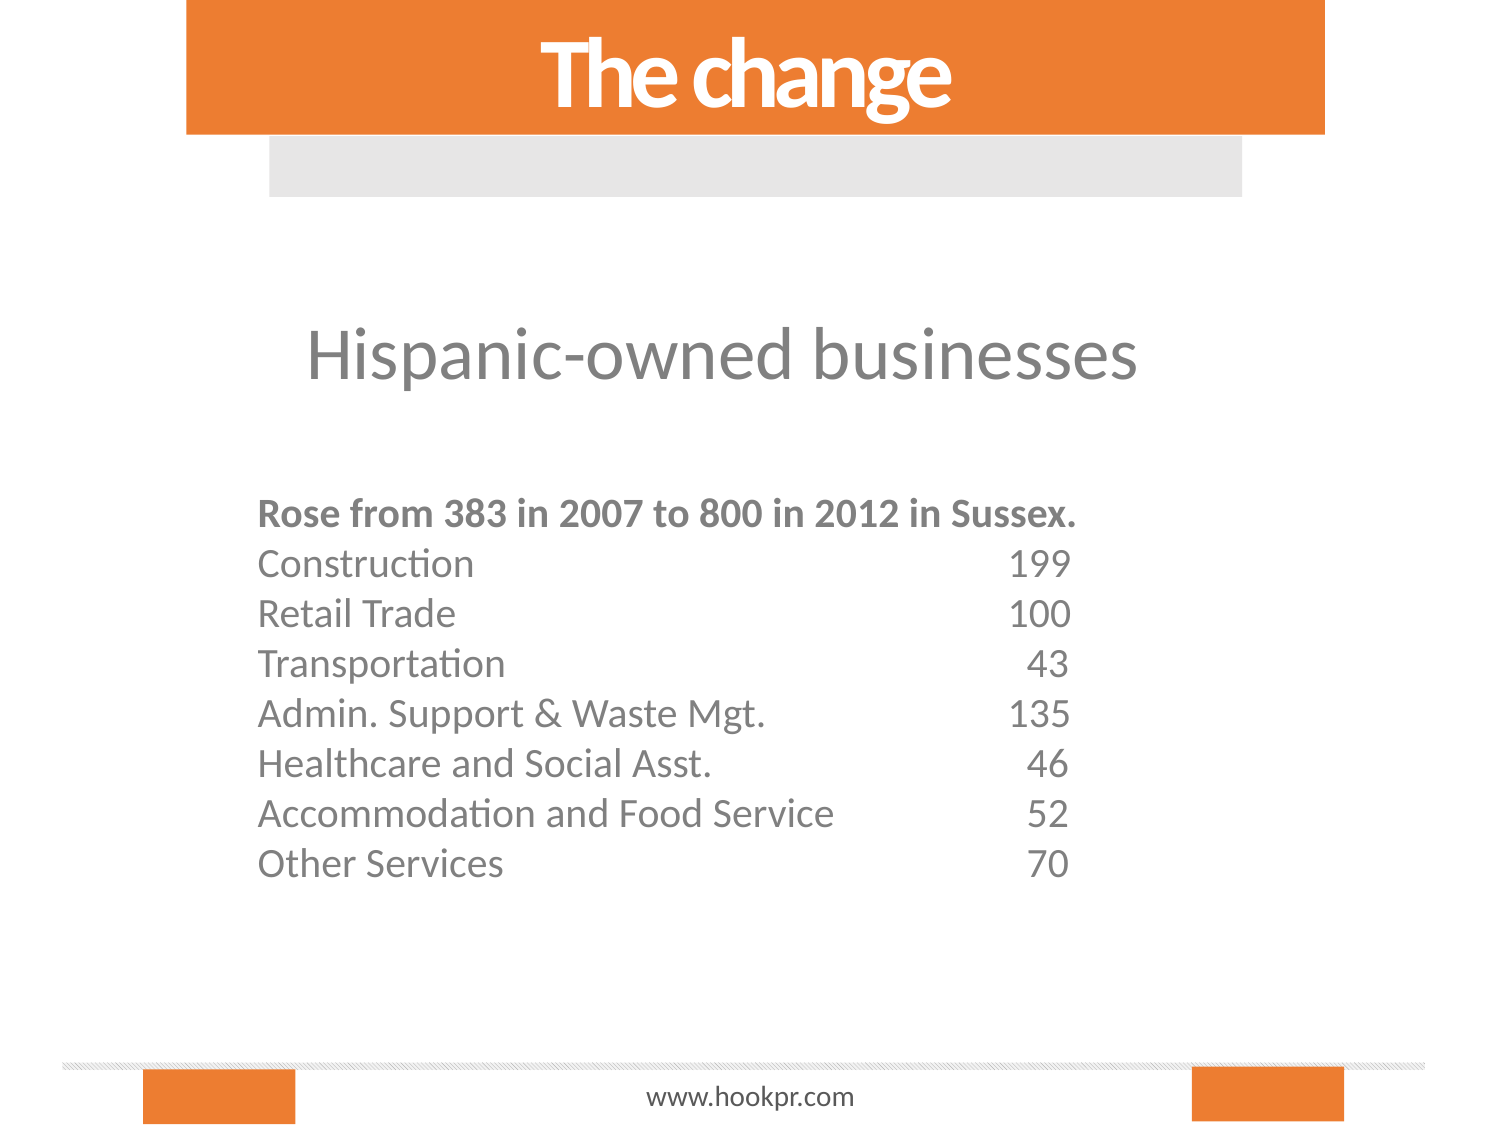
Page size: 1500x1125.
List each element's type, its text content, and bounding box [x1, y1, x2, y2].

text_box The change [186, 0, 1325, 135]
text_box [269, 136, 1243, 197]
footer www.hookpr.com [497, 1065, 1004, 1125]
text_box Hispanic-owned businesses [291, 296, 1172, 402]
text_box Rose from 383 in 2007 to 800 in 2012 in Sussex. Construction 199 Retail Trade 100 Transportation 43 Admin. Support & Waste Mgt. 135 Healthcare and Social Asst. 46 Accommodation and Food Service 52 Other Services 70 [243, 478, 1220, 894]
